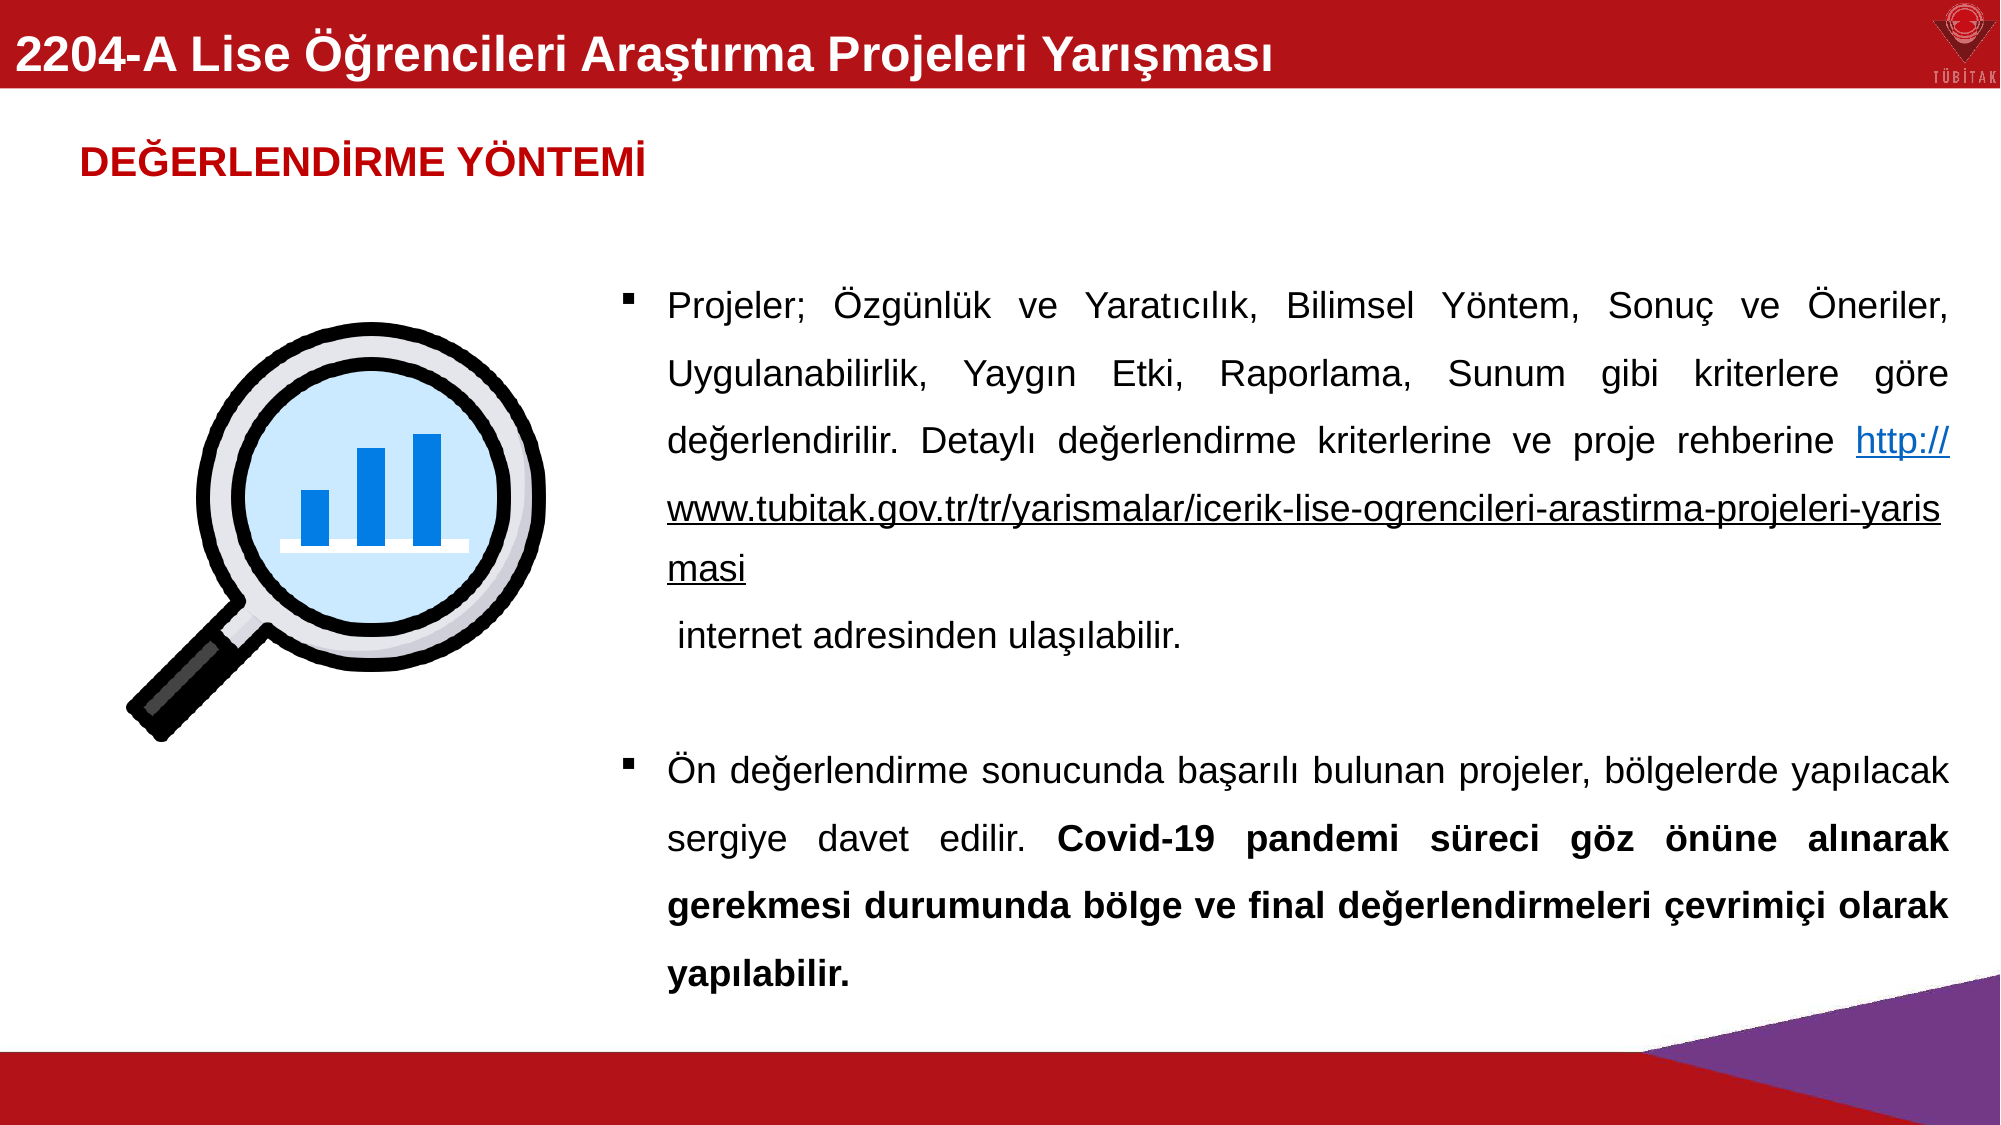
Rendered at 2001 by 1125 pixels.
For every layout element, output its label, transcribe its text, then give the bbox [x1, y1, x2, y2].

text_box DEĞERLENDİRME YÖNTEMİ [64, 103, 1690, 192]
picture [1932, 0, 1997, 84]
text_box 2204-A Lise Öğrencileri Araştırma Projeleri Yarışması [0, 0, 1788, 103]
slide_number 14 [1412, 1027, 1863, 1087]
picture [112, 308, 560, 756]
text_box Projeler; Özgünlük ve Yaratıcılık, Bilimsel Yöntem, Sonuç ve Öneriler, Uygulanabilirlik, Yaygın Etki, Raporlama, Sunum gibi kriterlere göre değerlendirilir. Detaylı değerlendirme kriterlerine ve proje rehberine http://www.tubitak.gov.tr/tr/yarismalar/icerik-lise-ogrencileri-arastirma-projeleri-yarismasi internet adresinden ulaşılabilir. Ön değerlendirme sonucunda başarılı bulunan projeler, bölgelerde yapılacak sergiye davet edilir. Covid-19 pandemi süreci göz önüne alınarak gerekmesi durumunda bölge ve final değerlendirmeleri çevrimiçi olarak yapılabilir. [605, 251, 1965, 942]
picture [0, 965, 2000, 1125]
